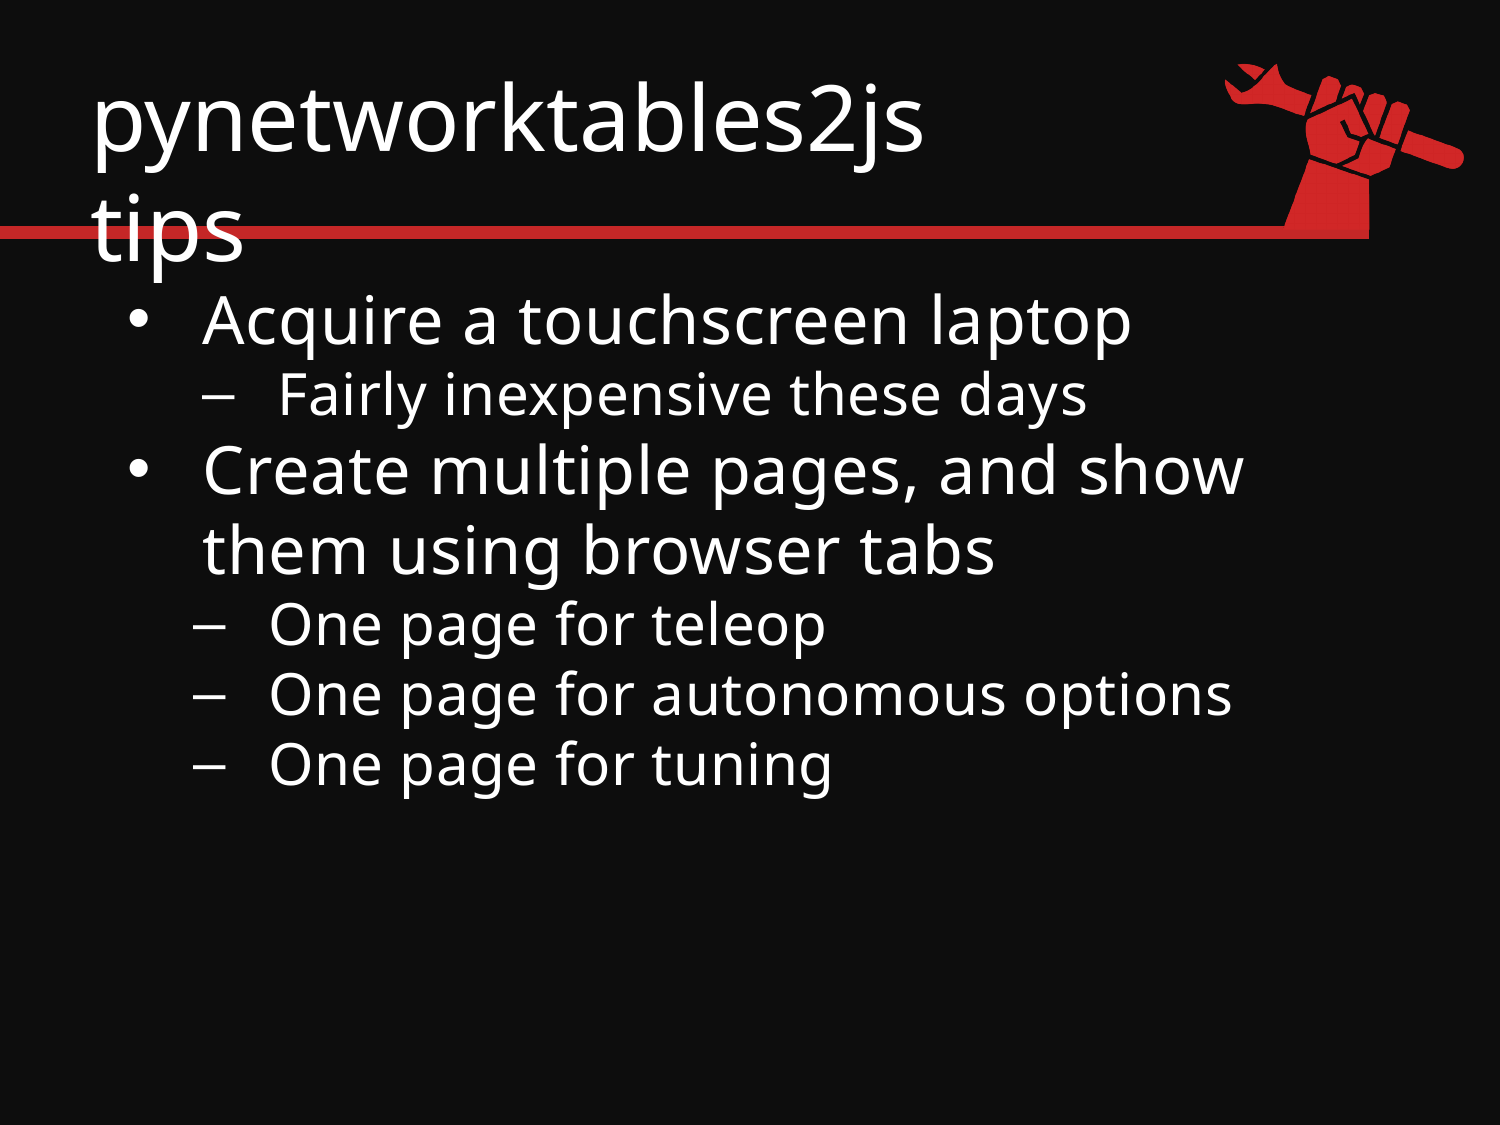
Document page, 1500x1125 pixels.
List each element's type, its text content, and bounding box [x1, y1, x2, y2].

list Acquire a touchscreen laptop Fairly inexpensive these days Create multiple pages, and show them using browser tabs One page for teleop One page for autonomous options One page for tuning [75, 262, 1425, 1005]
picture [1220, 55, 1466, 243]
title pynetworktables2js tips [75, 45, 1123, 233]
